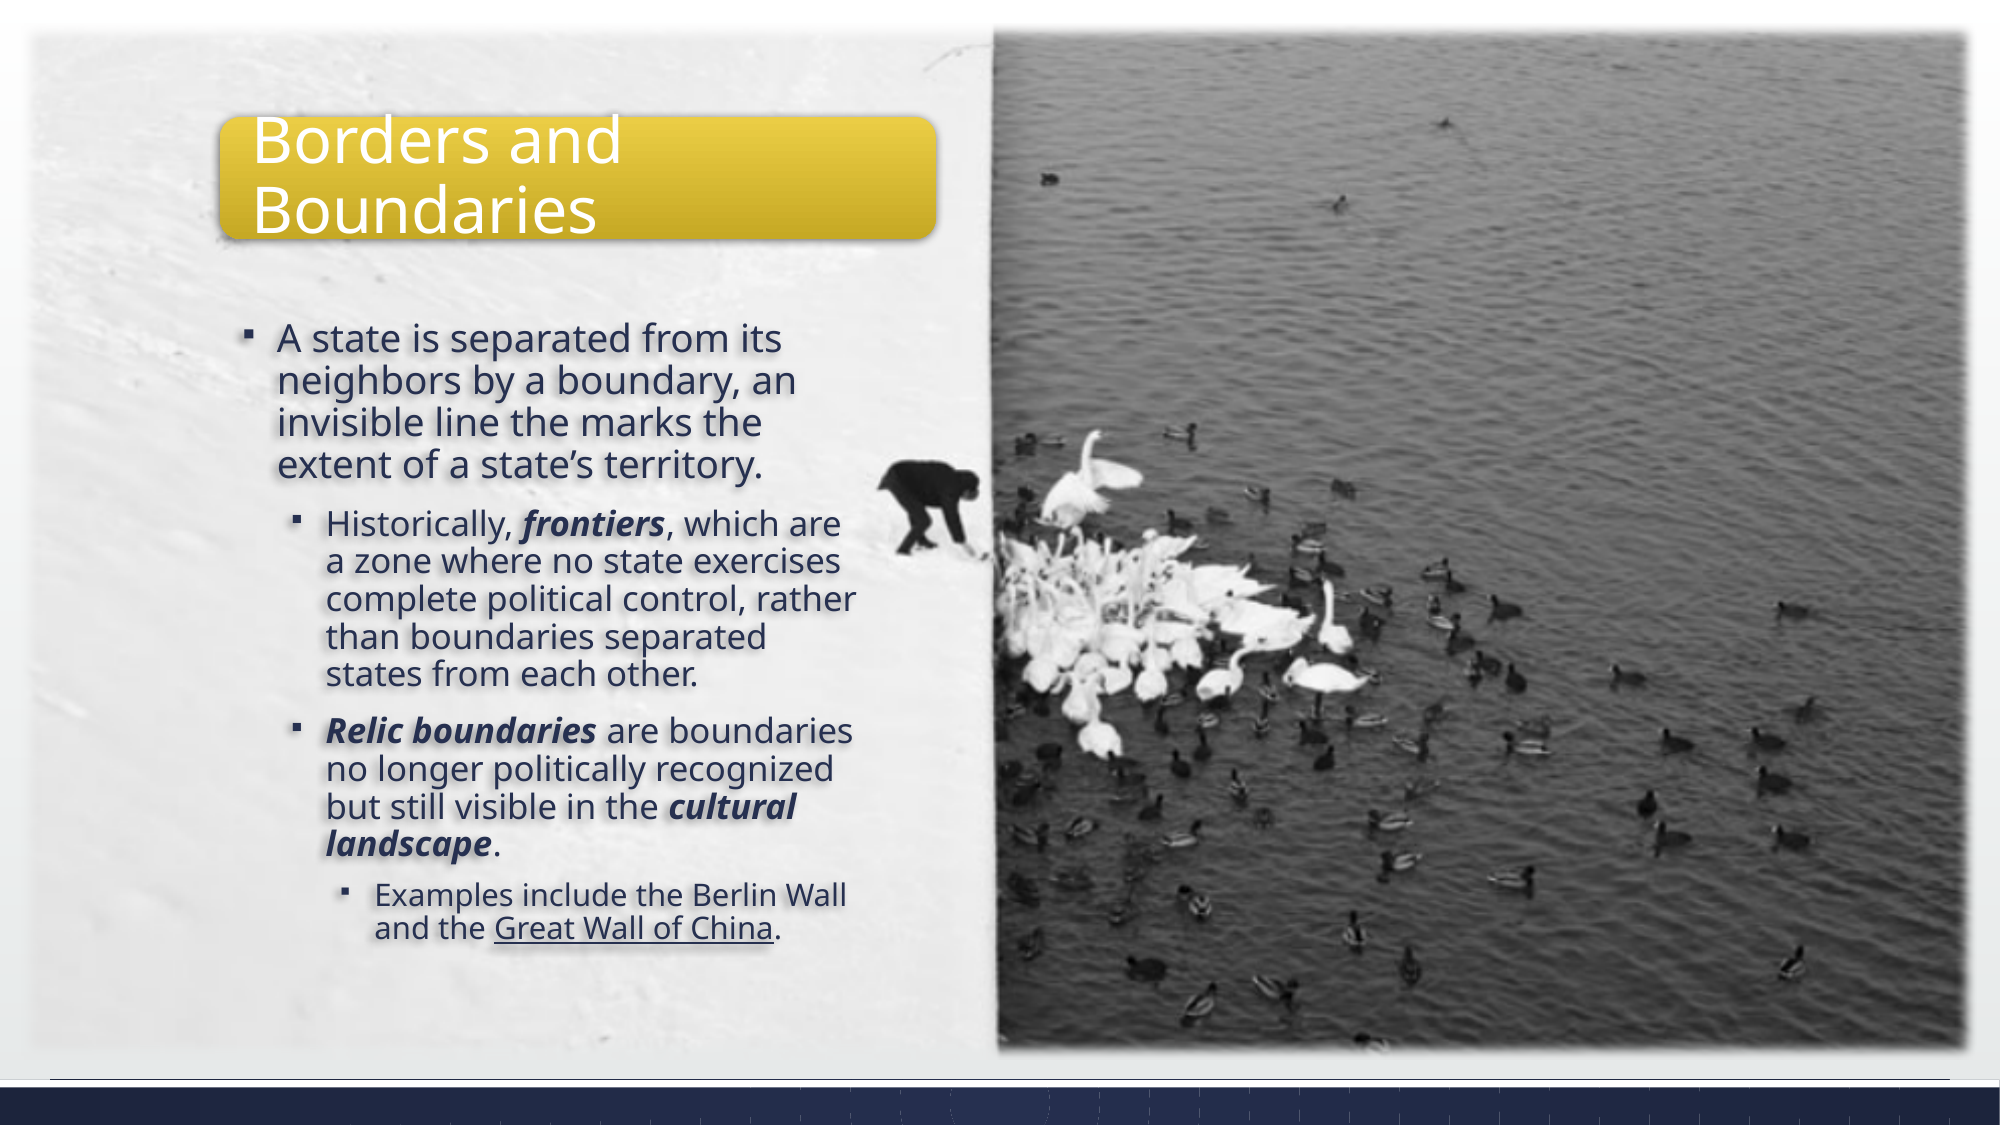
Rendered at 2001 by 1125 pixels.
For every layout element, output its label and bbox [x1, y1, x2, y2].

text_box [219, 76, 936, 279]
list [21, 23, 1979, 1060]
